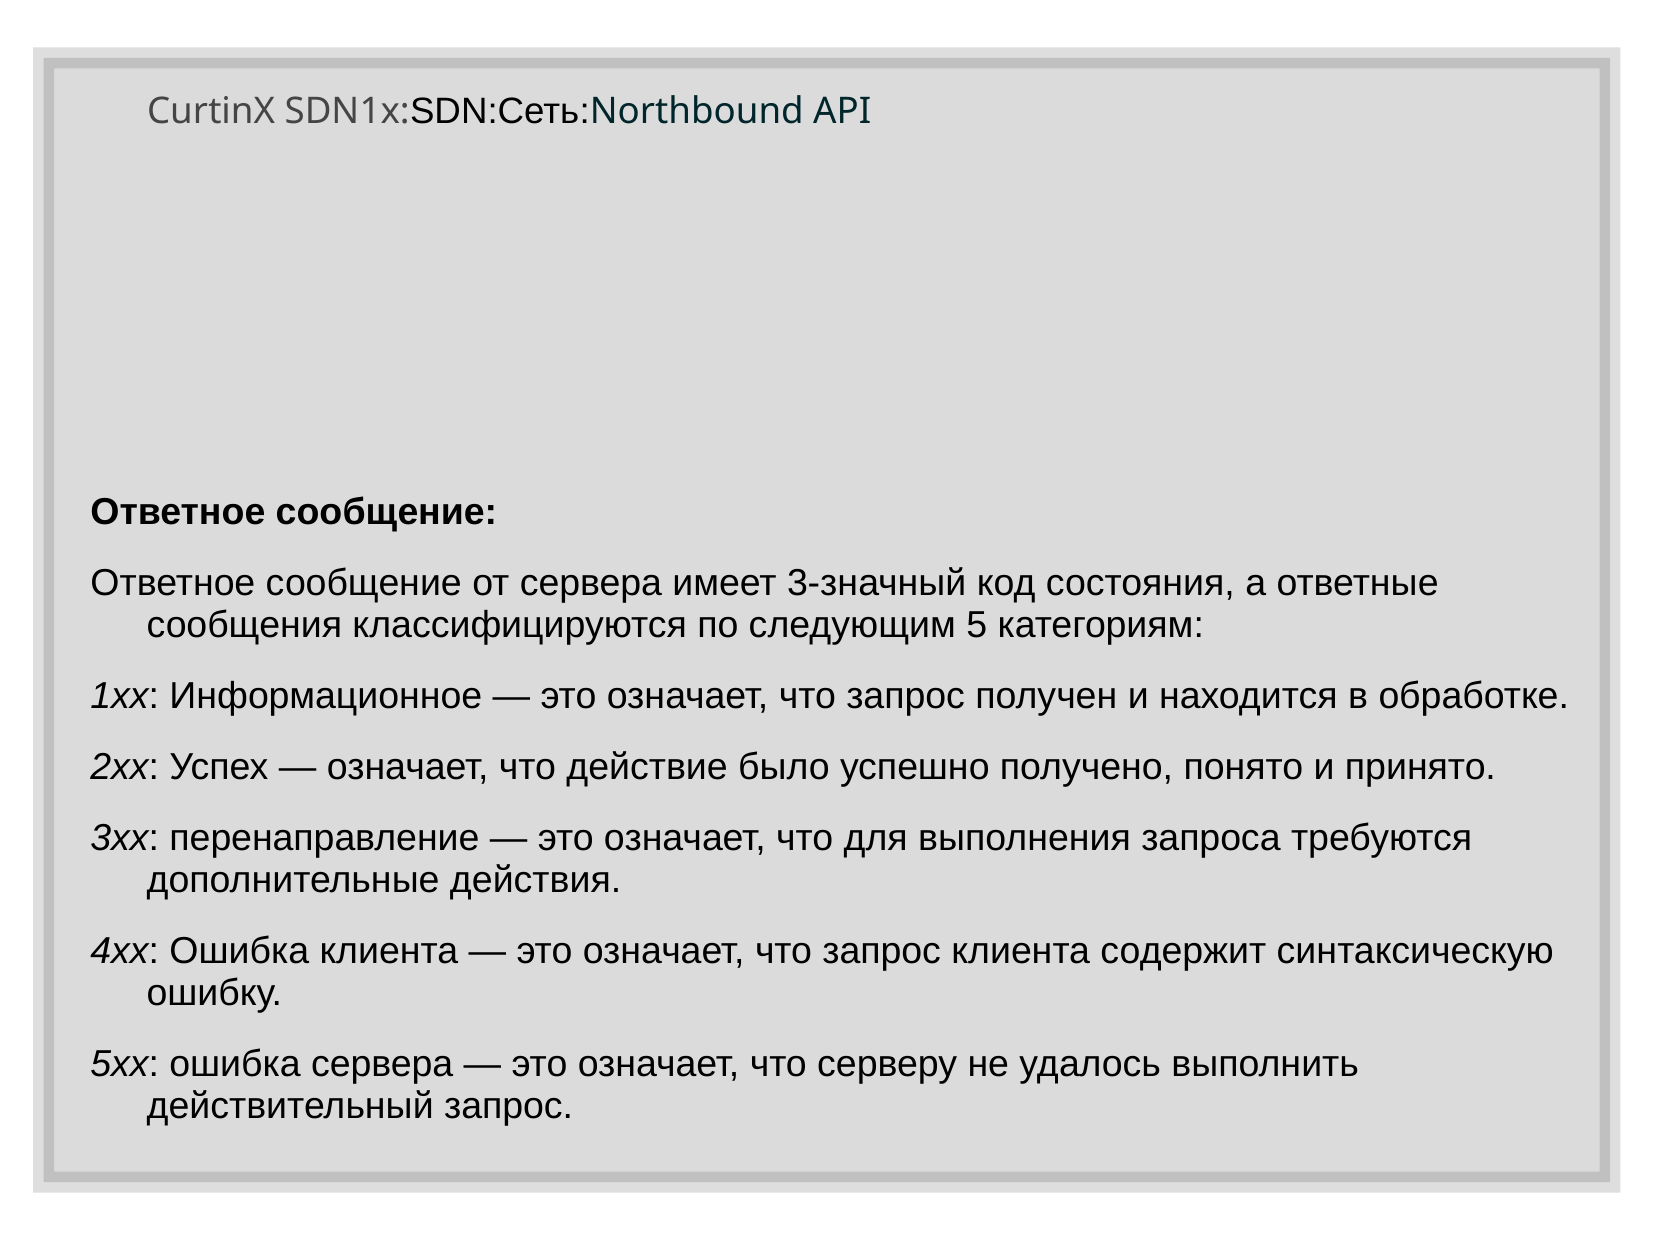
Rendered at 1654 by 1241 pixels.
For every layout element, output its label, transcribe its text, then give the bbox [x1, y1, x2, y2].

list Ответное сообщение: Ответное сообщение от сервера имеет 3-значный код состояния, а ответные сообщения классифицируются по следующим 5 категориям: 1xx: Информационное — это означает, что запрос получен и находится в обработке. 2xx: Успех — означает, что действие было успешно получено, понято и принято. 3xx: перенаправление — это означает, что для выполнения запроса требуются дополнительные действия. 4xx: Ошибка клиента — это означает, что запрос клиента содержит синтаксическую ошибку. 5xx: ошибка сервера — это означает, что серверу не удалось выполнить действительный запрос. [90, 486, 1577, 1152]
text_box [43, 57, 1611, 1183]
title CurtinX SDN1x:SDN:Сеть:Northbound API [113, 84, 1540, 263]
